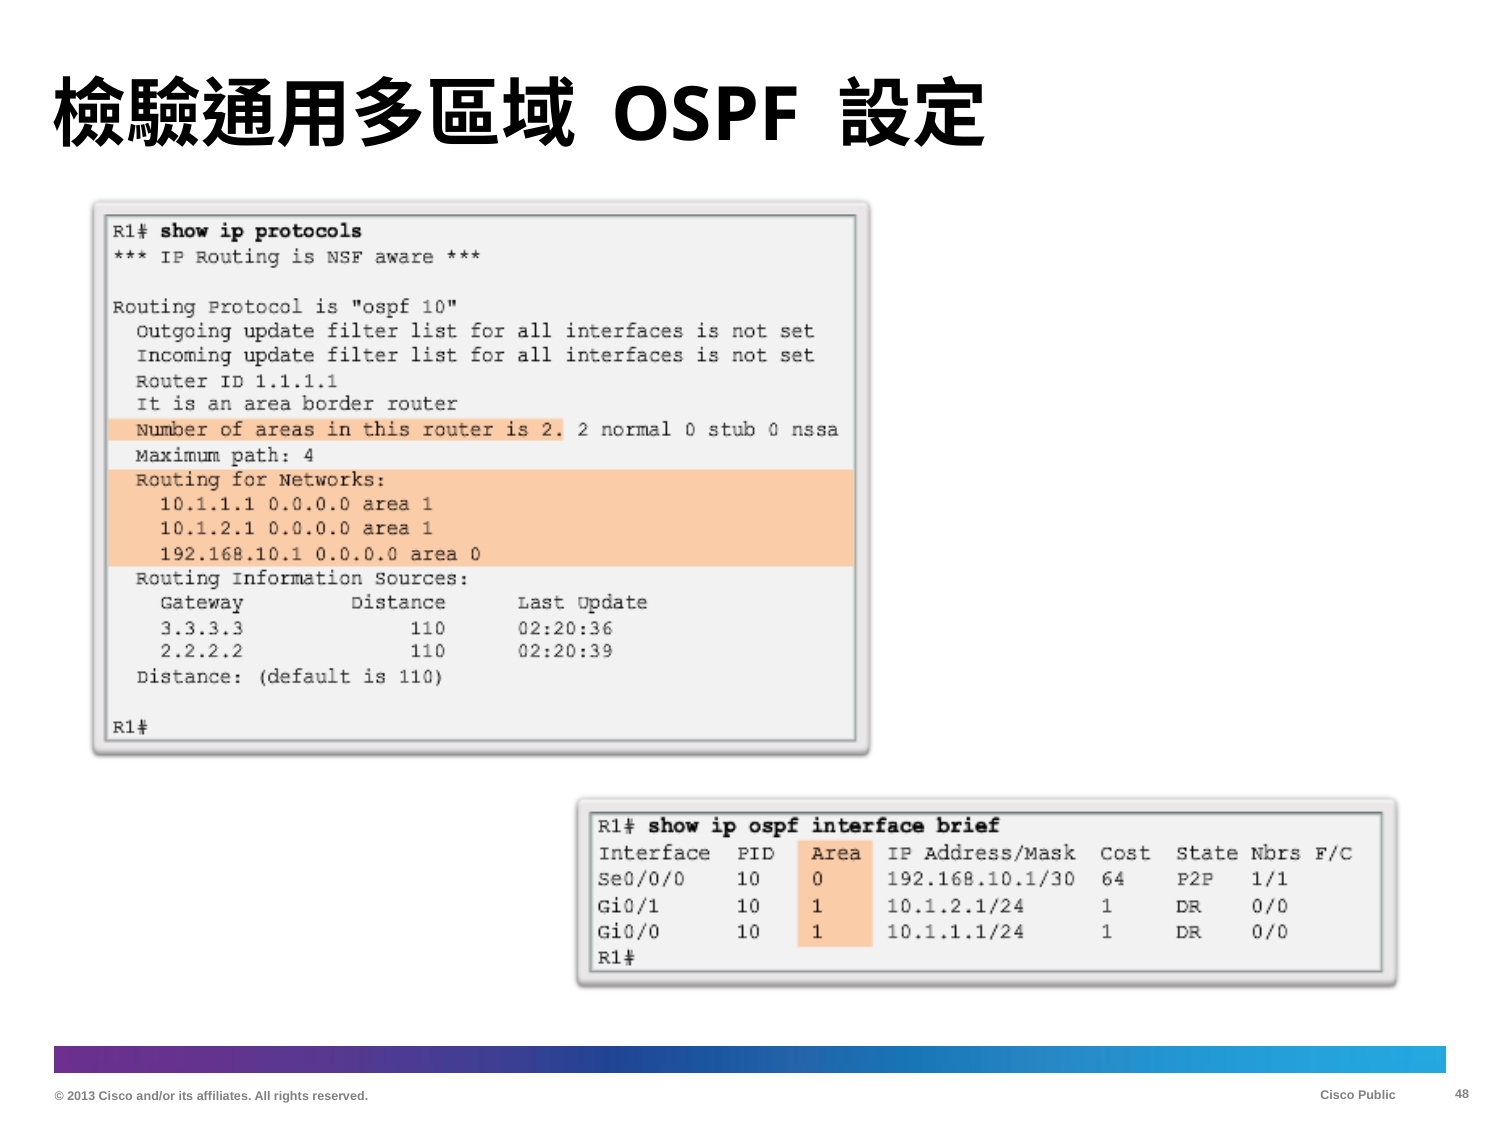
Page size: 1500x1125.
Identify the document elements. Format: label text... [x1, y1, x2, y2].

picture [70, 184, 1405, 1005]
title 檢驗通用多區域 OSPF 設定 [37, 25, 1447, 163]
picture [54, 1046, 1446, 1073]
